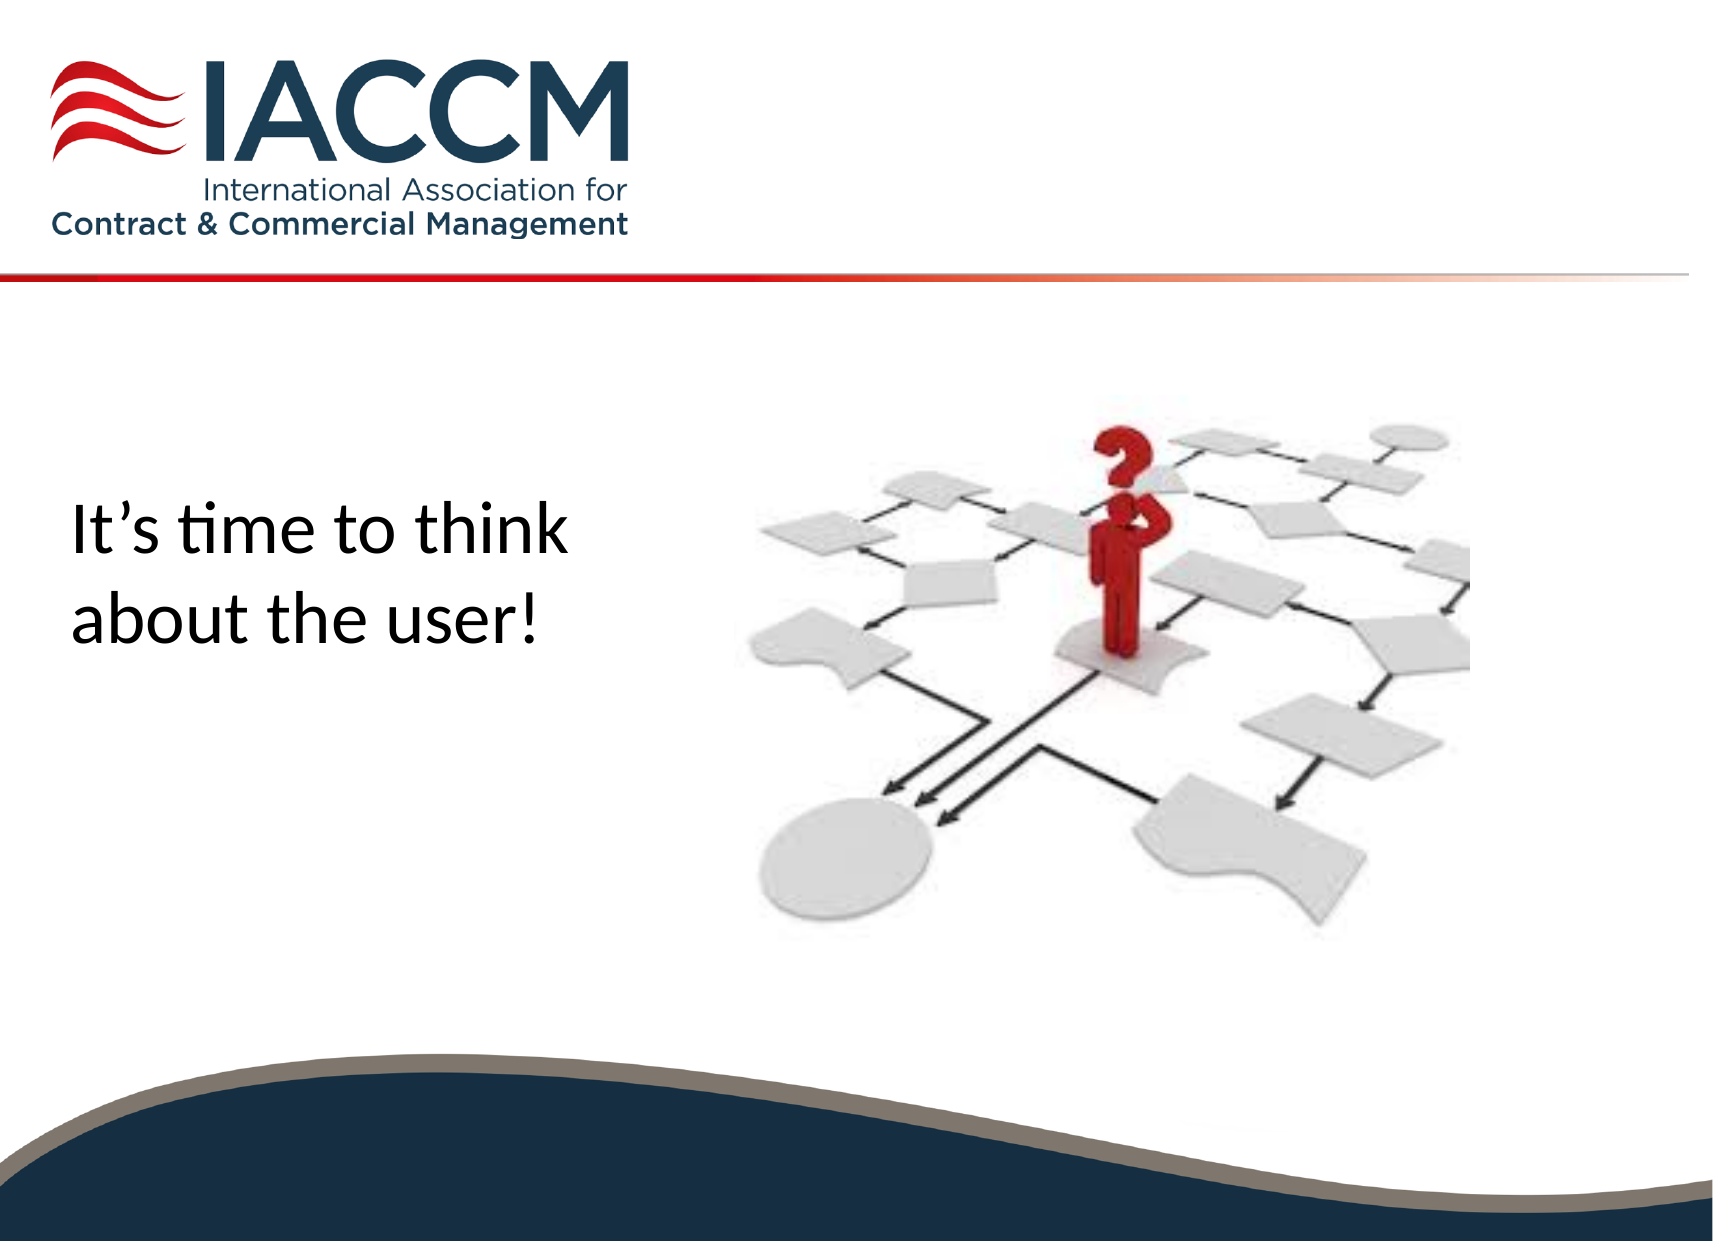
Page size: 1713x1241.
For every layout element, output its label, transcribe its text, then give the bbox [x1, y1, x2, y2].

picture [0, 1051, 1713, 1241]
picture [734, 395, 1470, 947]
text_box It’s time to think about the user! [55, 471, 675, 666]
picture [47, 57, 632, 239]
